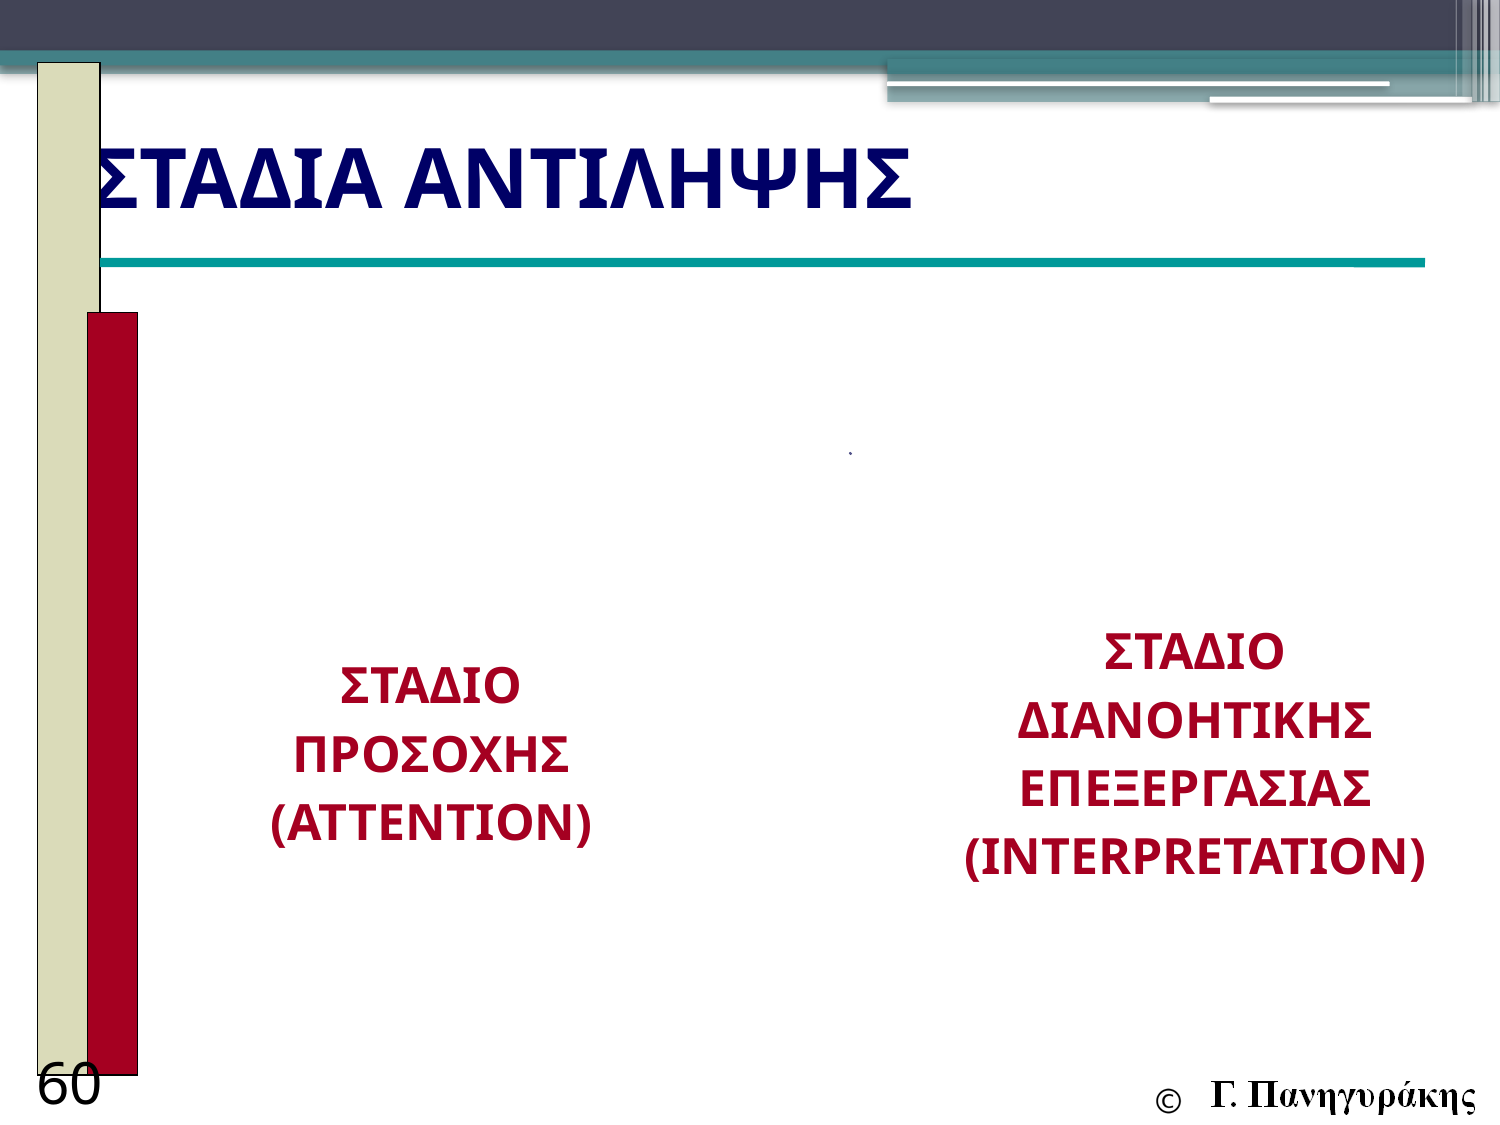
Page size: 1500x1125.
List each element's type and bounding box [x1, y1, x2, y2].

text_box [0, 68, 1500, 1125]
picture [1144, 1057, 1500, 1125]
text_box [37, 62, 100, 66]
